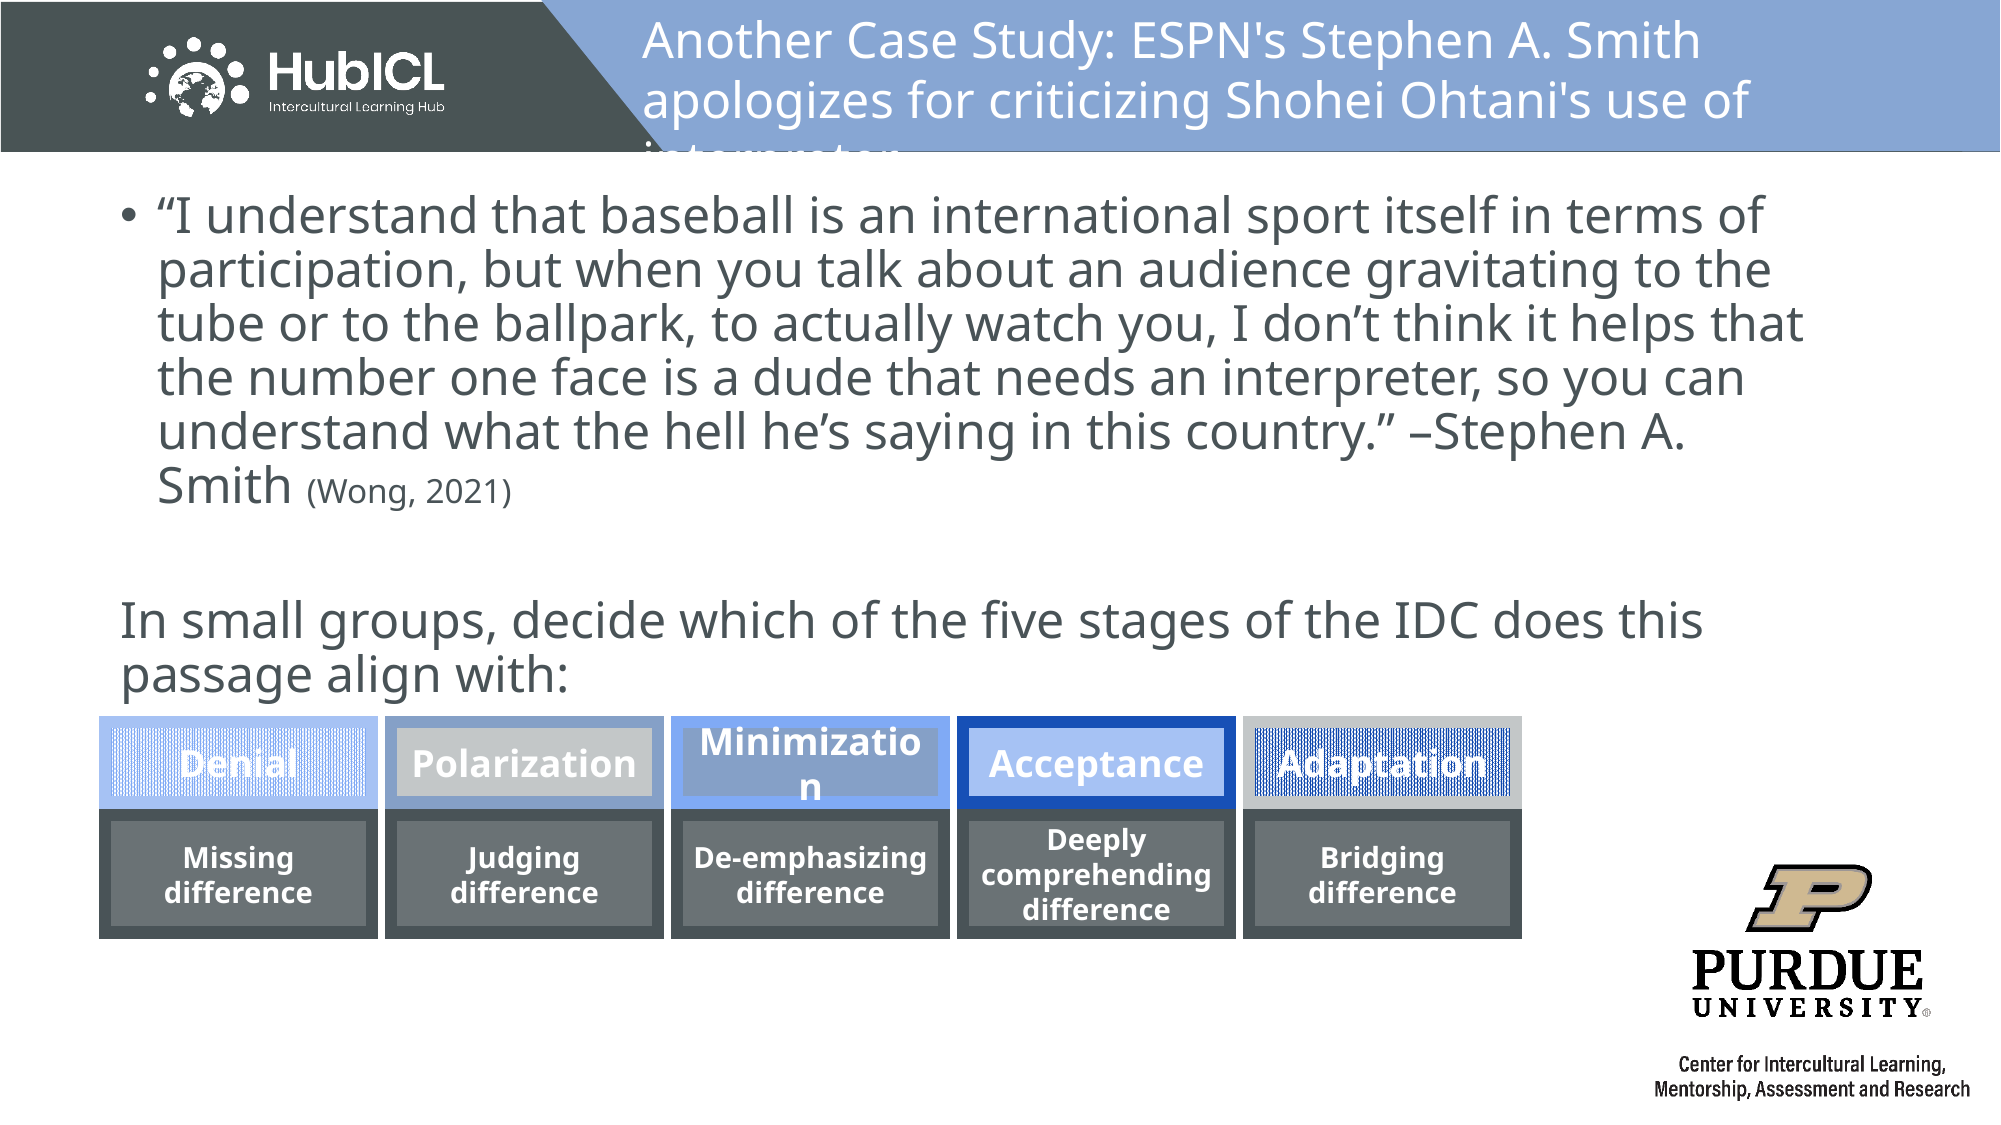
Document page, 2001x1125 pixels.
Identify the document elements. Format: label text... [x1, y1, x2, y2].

text_box Adaptation [1248, 721, 1517, 804]
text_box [0, 0, 2000, 152]
text_box Deeply comprehending difference [962, 814, 1231, 934]
text_box Judging difference [390, 814, 659, 934]
text_box De-emphasizing difference [676, 814, 945, 934]
picture [1645, 862, 1979, 1125]
text_box Acceptance [962, 721, 1231, 804]
text_box Missing difference [104, 814, 373, 934]
list “I understand that baseball is an international sport itself in terms of participation, but when you talk about an audience gravitating to the tube or to the ballpark, to actually watch you, I don’t think it helps that the number one face is a dude that needs an interpreter, so you can understand what the hell he’s saying in this country.” –Stephen A. Smith (Wong, 2021) In small groups, decide which of the five stages of the IDC does this passage align with: [105, 182, 1831, 1014]
text_box Polarization [390, 721, 659, 804]
text_box Bridging difference [1248, 814, 1517, 934]
text_box Minimization [676, 721, 945, 804]
text_box Denial [104, 721, 373, 804]
